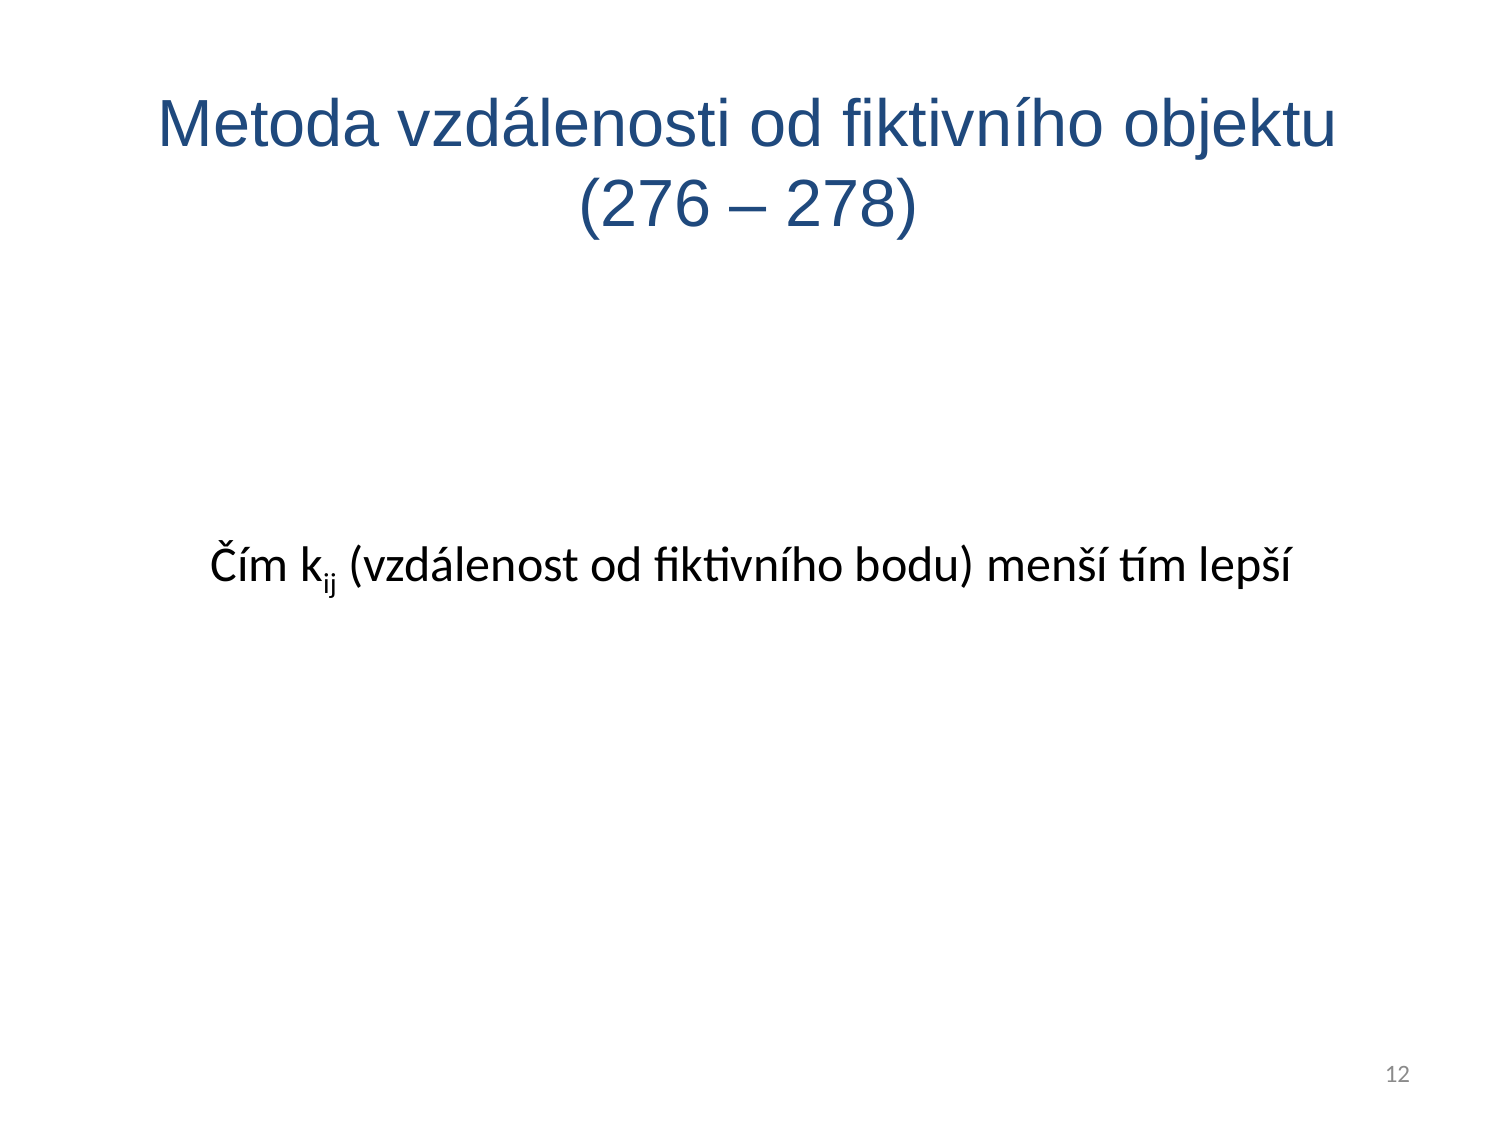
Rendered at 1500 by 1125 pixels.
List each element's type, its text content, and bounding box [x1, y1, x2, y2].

text_box 12 [1074, 1042, 1425, 1103]
title Metoda vzdálenosti od fiktivního objektu (276 – 278) [73, 66, 1424, 255]
